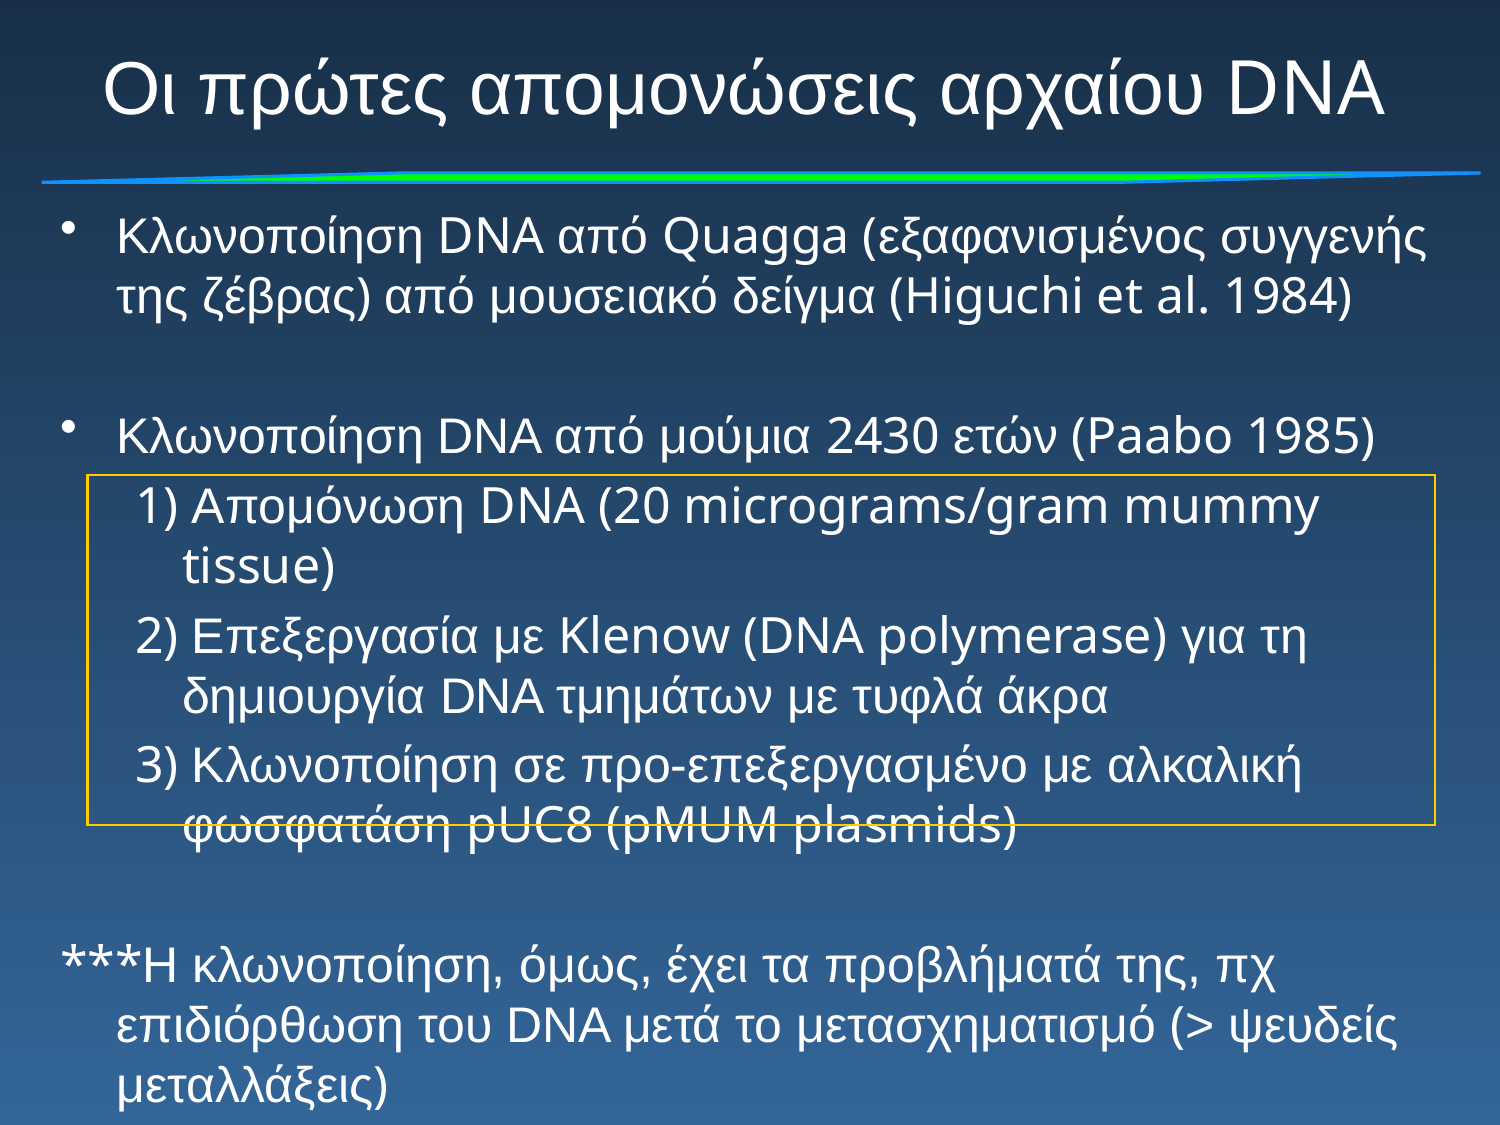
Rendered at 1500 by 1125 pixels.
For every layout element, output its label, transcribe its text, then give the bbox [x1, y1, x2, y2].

list Κλωνοποίηση DNA από Quagga (εξαφανισμένος συγγενής της ζέβρας) από μουσειακό δείγμα (Higuchi et al. 1984) Κλωνοποίηση DNA από μούμια 2430 ετών (Paabo 1985) 1) Απομόνωση DNA (20 micrograms/gram mummy tissue) 2) Επεξεργασία με Klenow (DNA polymerase) για τη δημιουργία DNA τμημάτων με τυφλά άκρα 3) Κλωνοποίηση σε προ-επεξεργασμένο με αλκαλική φωσφατάση pUC8 (pMUM plasmids) ***Η κλωνοποίηση, όμως, έχει τα προβλήματά της, πχ επιδιόρθωση του DNA μετά το μετασχηματισμό (> ψευδείς μεταλλάξεις) [45, 195, 1461, 1104]
text_box [87, 474, 1436, 825]
text_box [41, 172, 1481, 183]
title Οι πρώτες απομονώσεις αρχαίου DNA [24, 34, 1463, 135]
